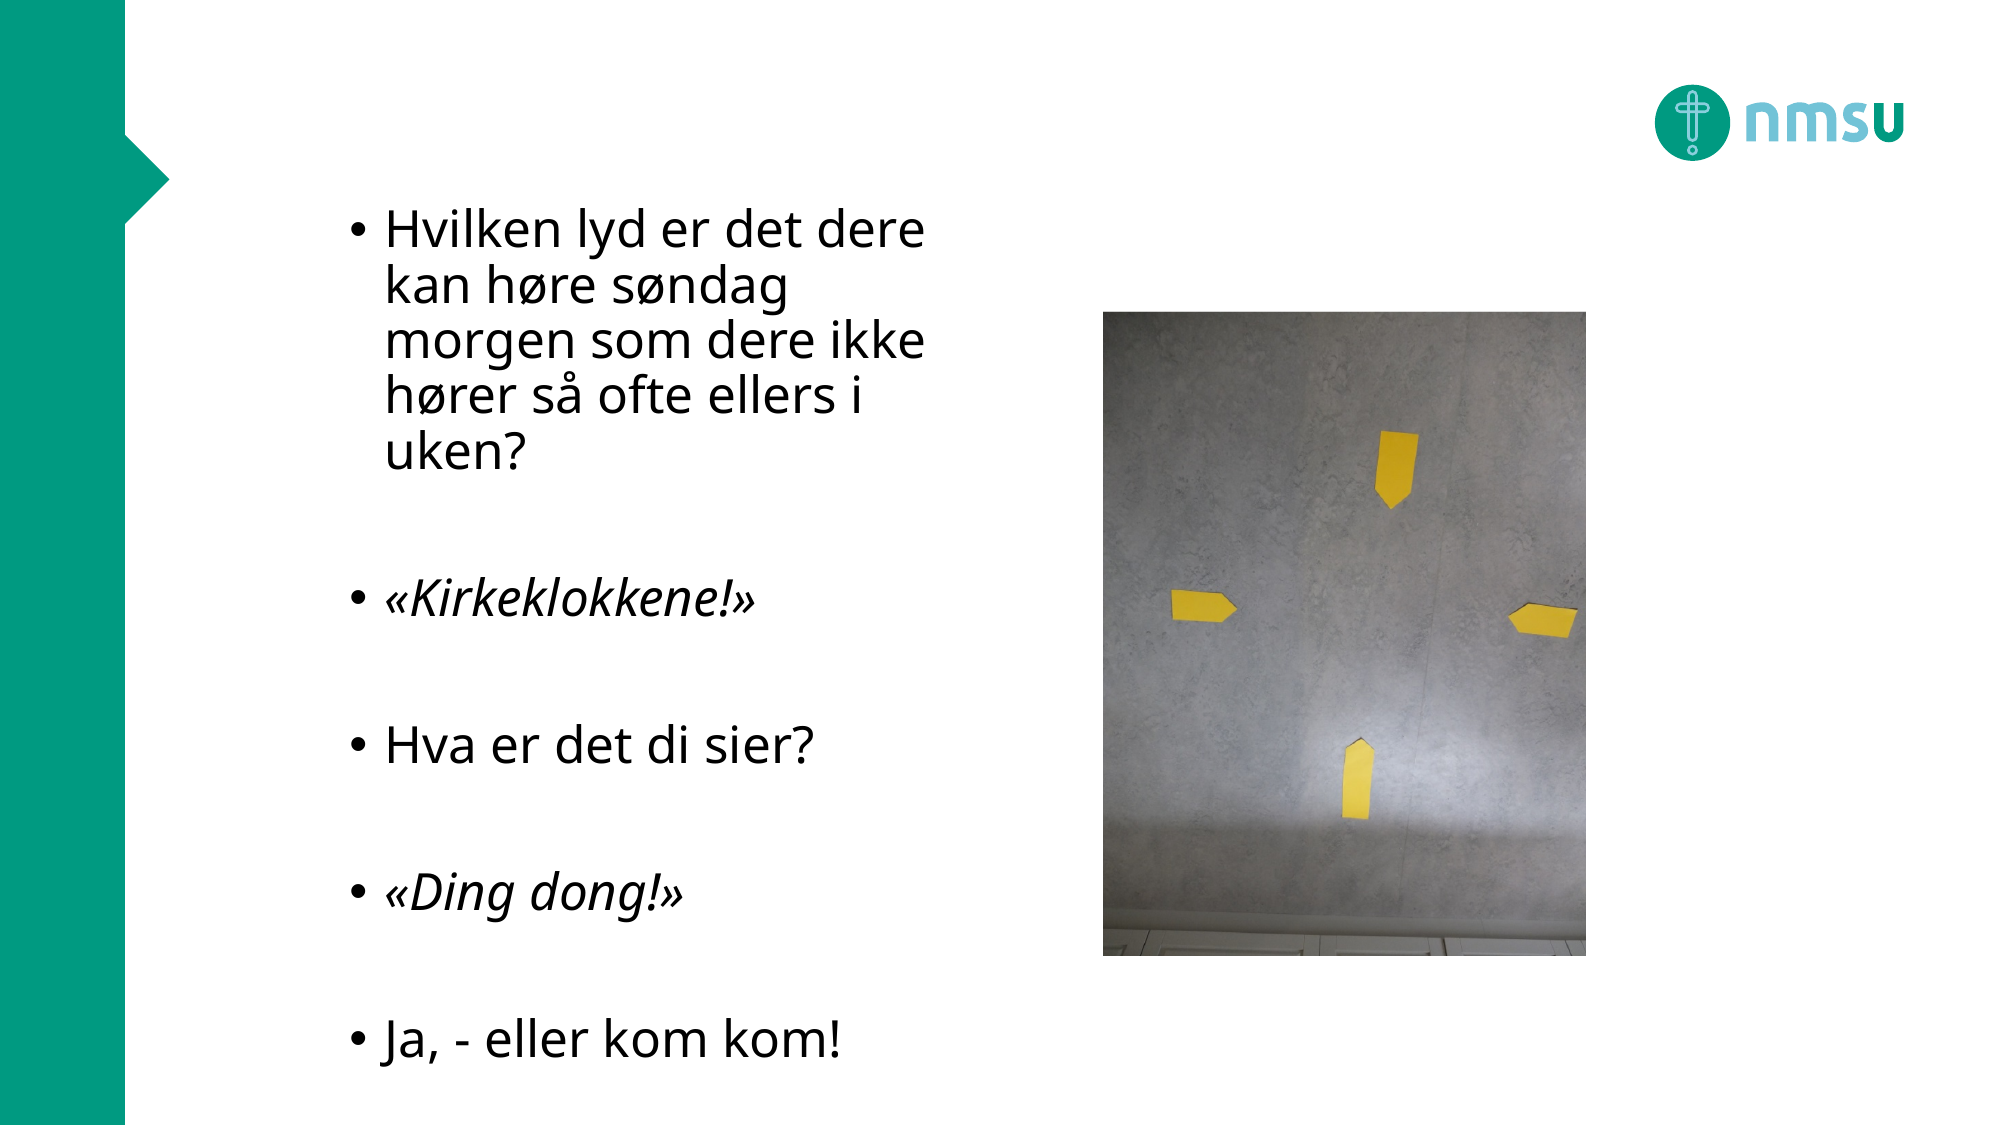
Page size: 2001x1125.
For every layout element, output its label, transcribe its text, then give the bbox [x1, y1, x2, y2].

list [1021, 391, 1666, 876]
picture [1103, 312, 1586, 391]
picture [1103, 876, 1586, 956]
list Hvilken lyd er det dere kan høre søndag morgen som dere ikke hører så ofte ellers i uken? «Kirkeklokkene!» Hva er det di sier? «Ding dong!» Ja, - eller kom kom! [334, 196, 980, 1083]
